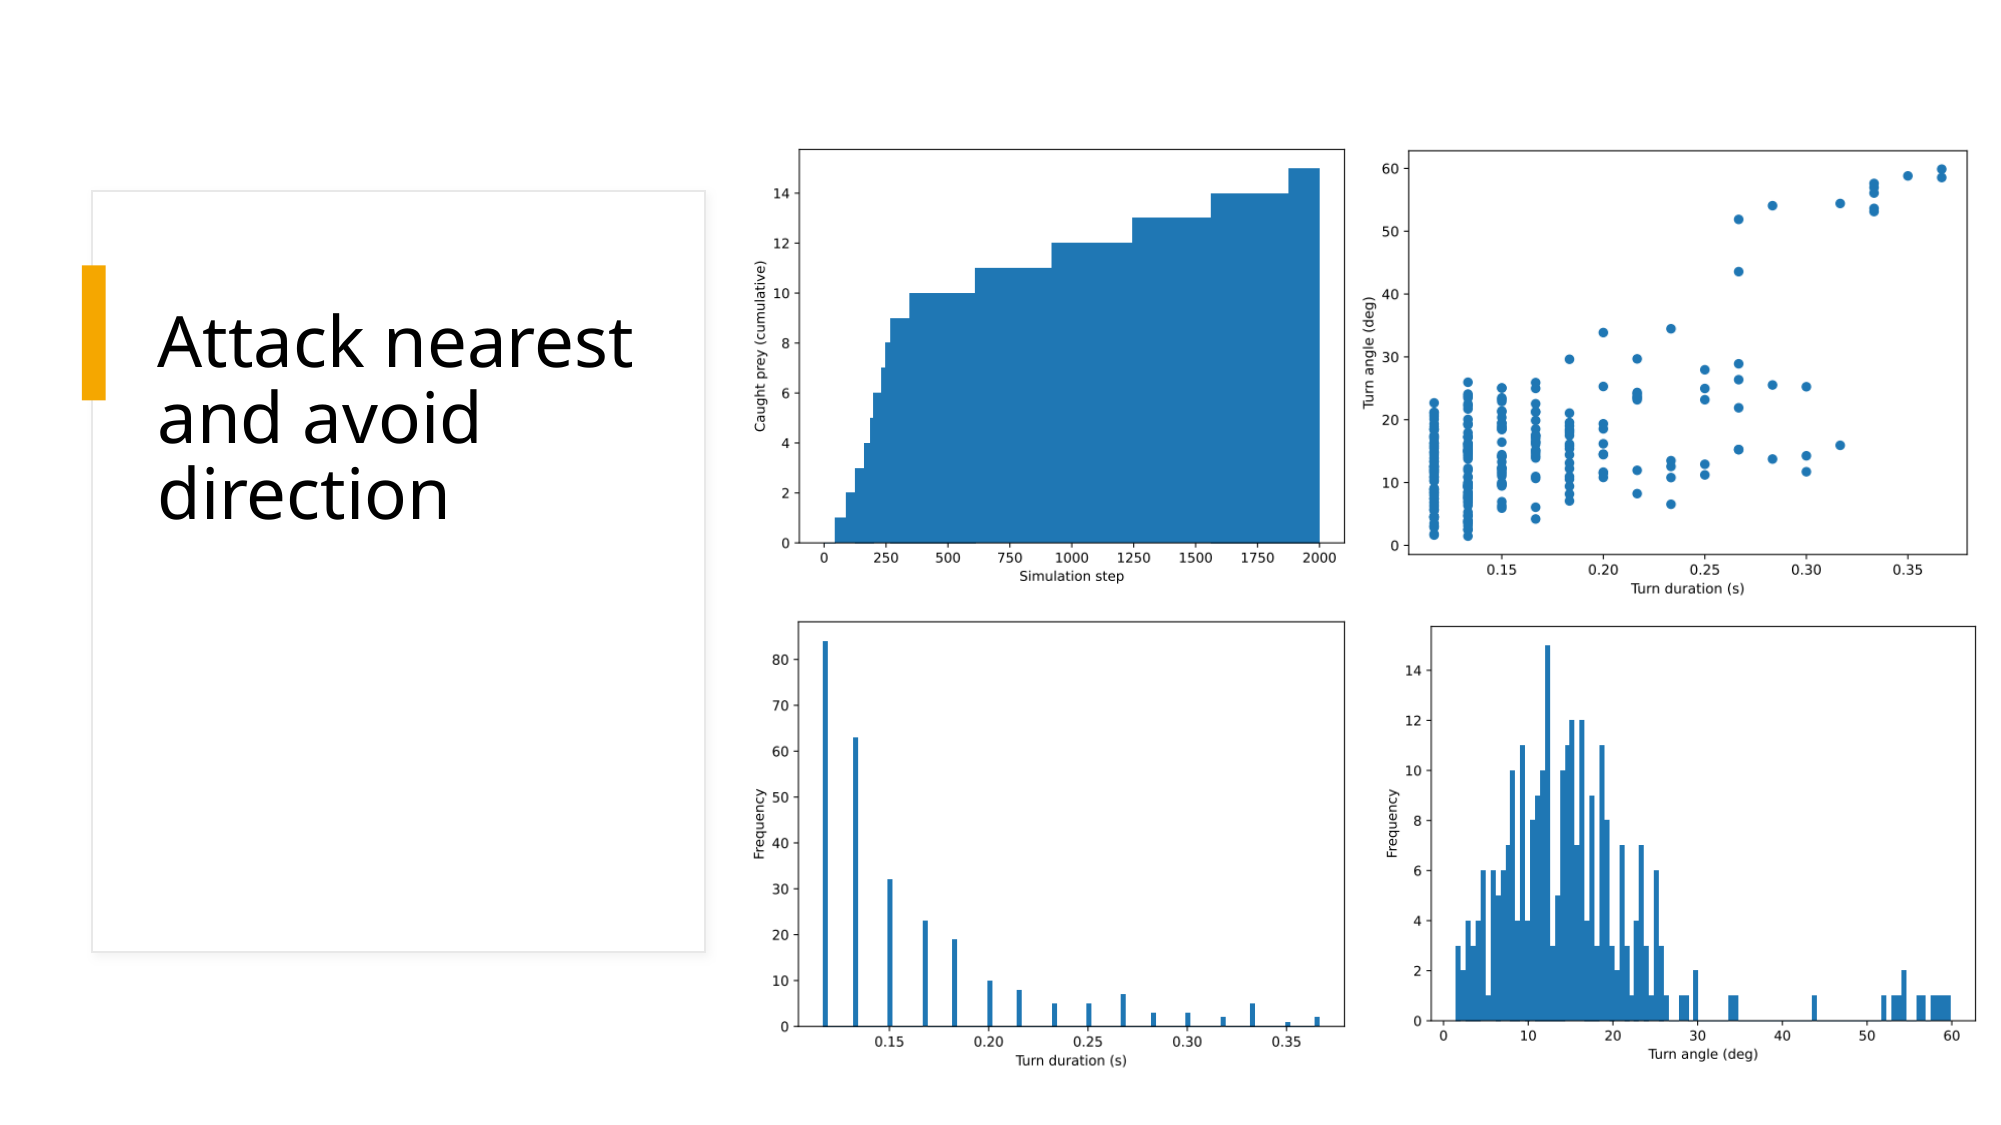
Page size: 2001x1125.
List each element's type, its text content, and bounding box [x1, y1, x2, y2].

picture [742, 136, 1982, 1080]
picture [1374, 613, 1989, 1074]
title Attack nearest and avoid direction [142, 280, 651, 561]
